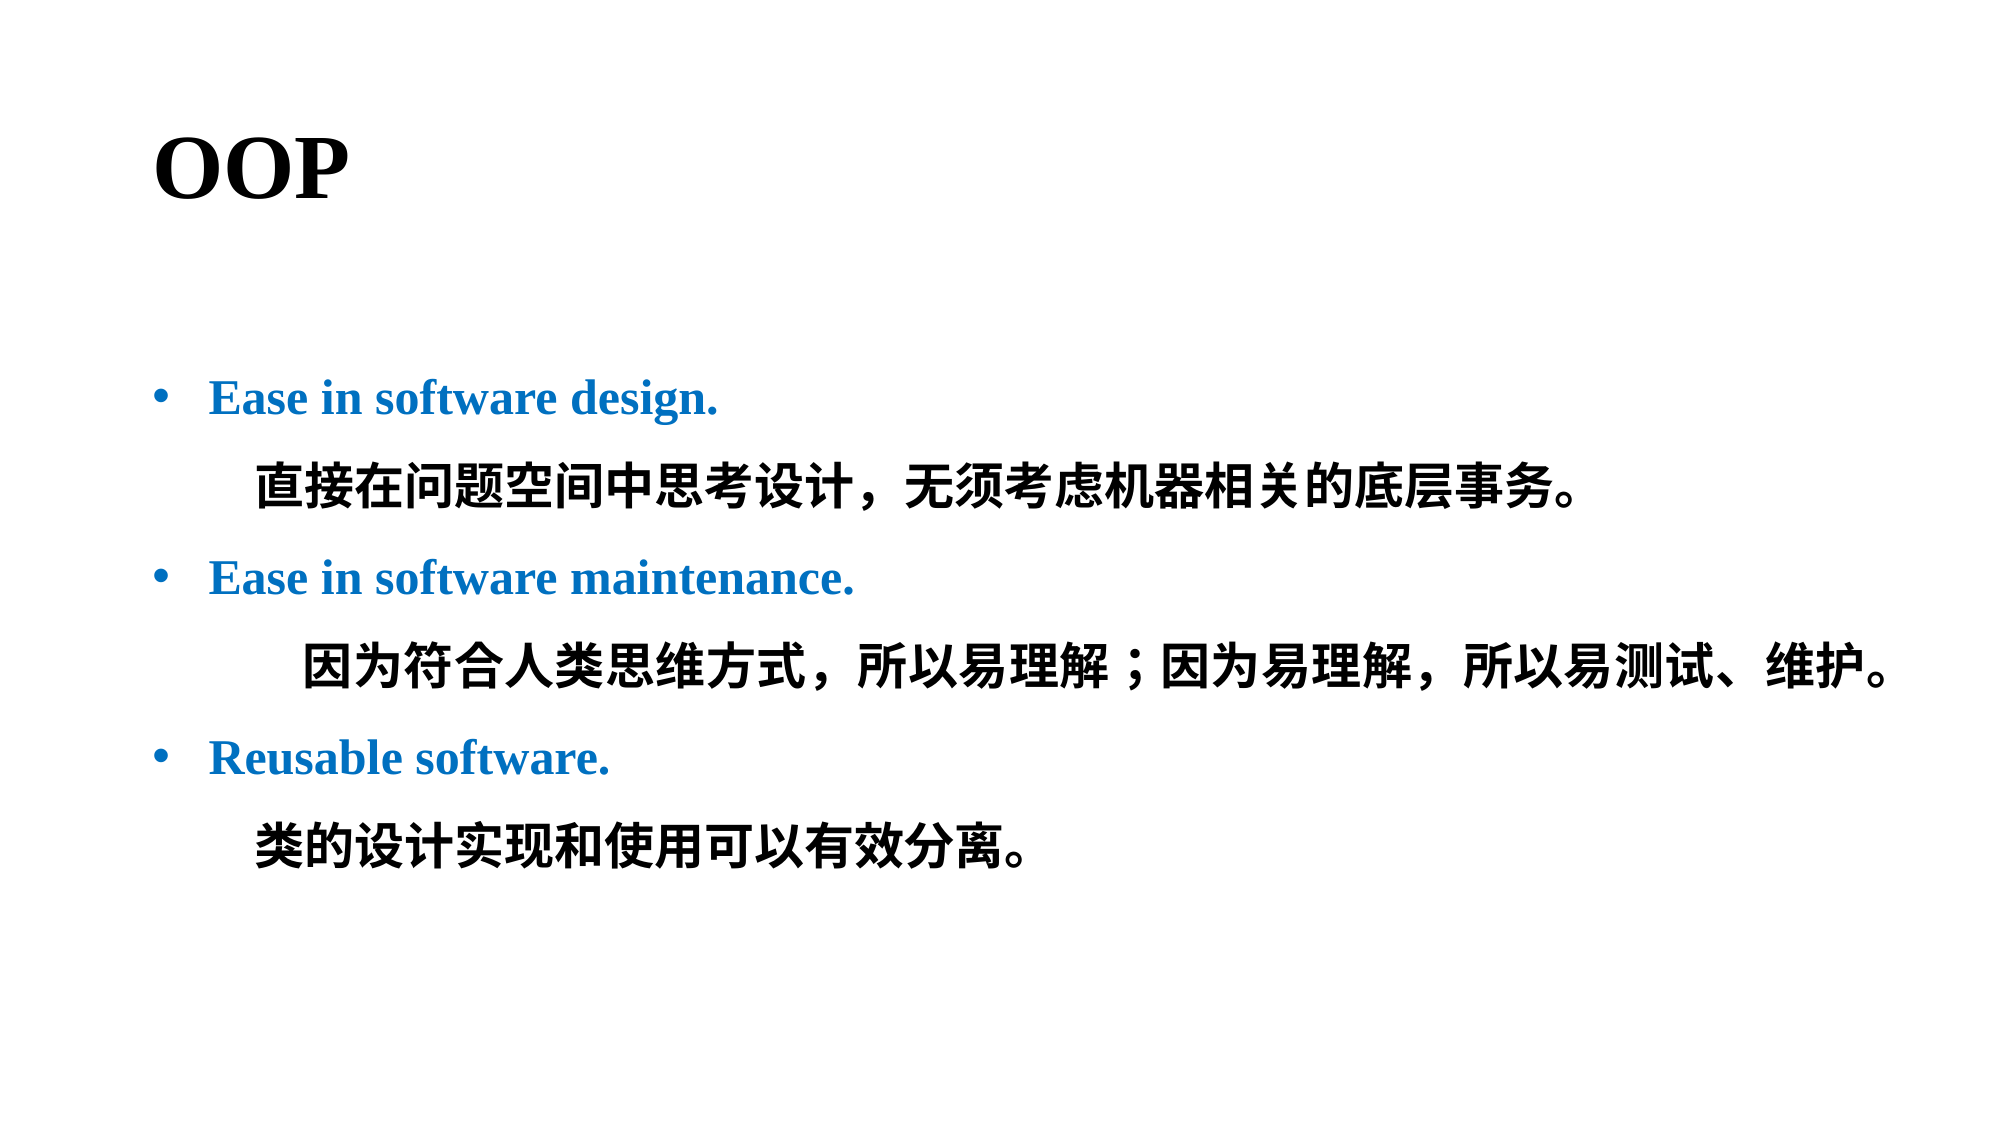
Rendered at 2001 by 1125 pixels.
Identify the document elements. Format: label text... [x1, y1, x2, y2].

title OOP [137, 59, 1863, 278]
text_box Ease in software design. 直接在问题空间中思考设计，无须考虑机器相关的底层事务。 Ease in software maintenance. 因为符合人类思维方式，所以易理解；因为易理解，所以易测试、维护。 Reusable software. 类的设计实现和使用可以有效分离。 [137, 327, 1882, 883]
